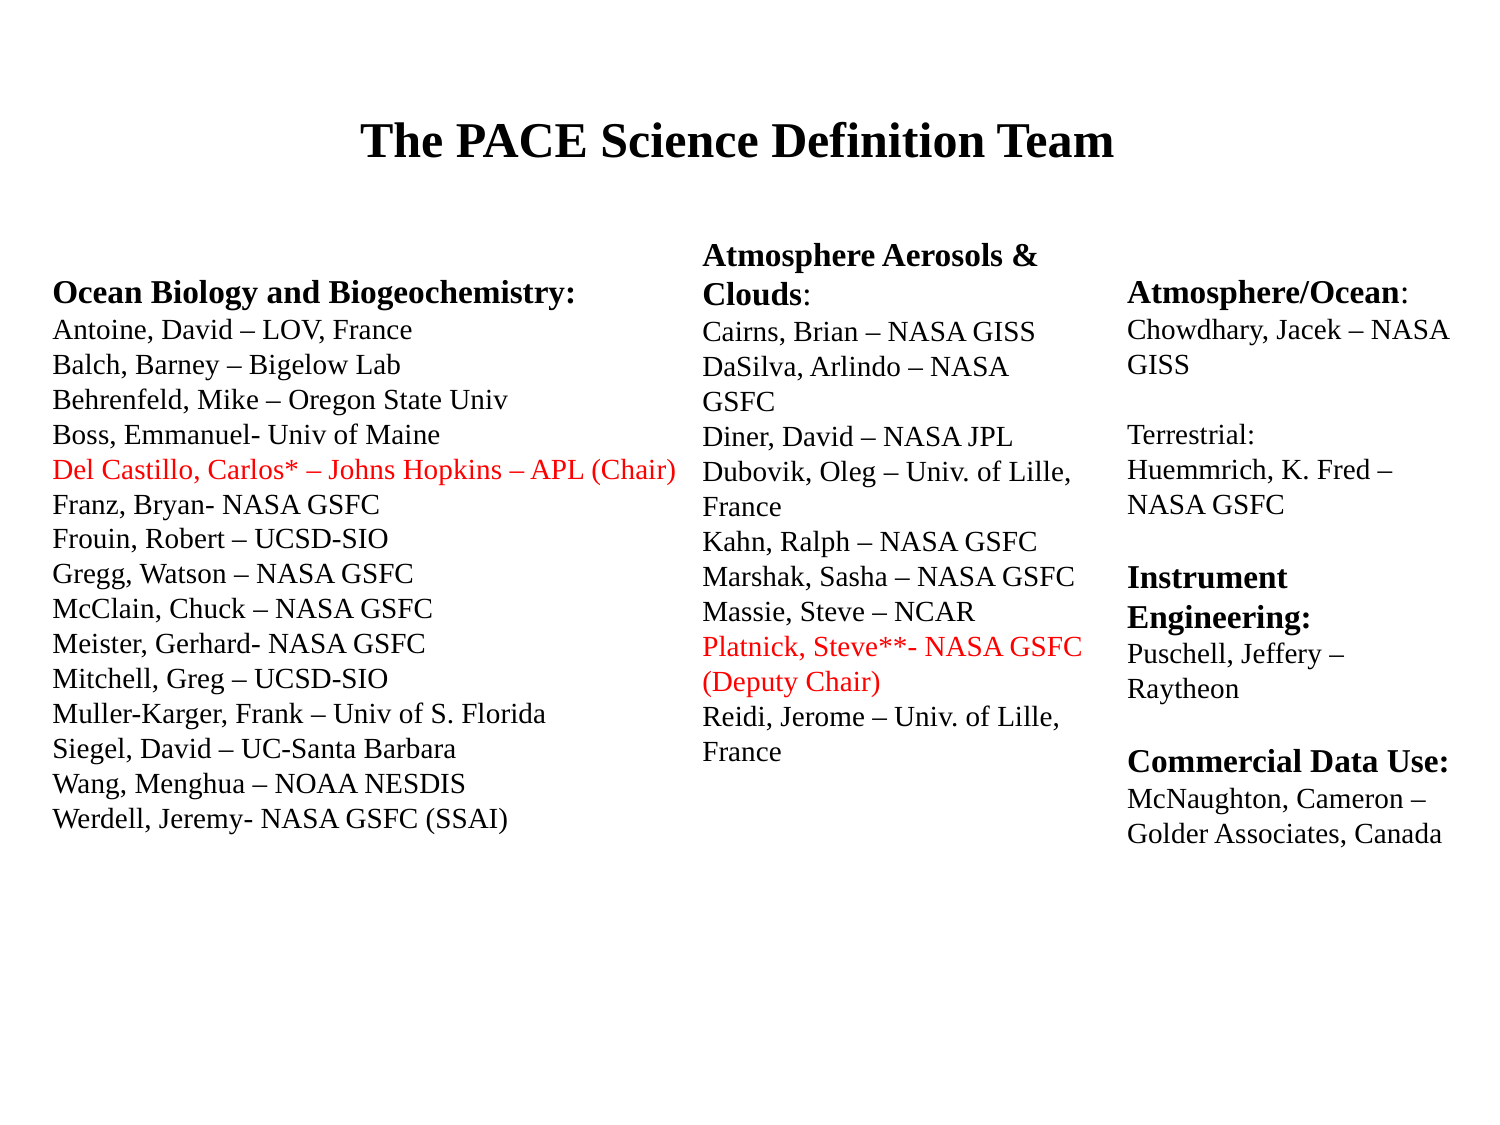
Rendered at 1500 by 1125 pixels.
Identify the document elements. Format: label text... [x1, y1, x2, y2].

text_box Atmosphere Aerosols & Clouds: Cairns, Brian – NASA GISS DaSilva, Arlindo – NASA GSFC Diner, David – NASA JPL Dubovik, Oleg – Univ. of Lille, France Kahn, Ralph – NASA GSFC Marshak, Sasha – NASA GSFC Massie, Steve – NCAR Platnick, Steve**- NASA GSFC (Deputy Chair) Reidi, Jerome – Univ. of Lille, France [687, 224, 1100, 828]
text_box Atmosphere/Ocean: Chowdhary, Jacek – NASA GISS Terrestrial: Huemmrich, K. Fred – NASA GSFC Instrument Engineering: Puschell, Jeffery – Raytheon Commercial Data Use: McNaughton, Cameron – Golder Associates, Canada [1112, 262, 1475, 946]
text_box Ocean Biology and Biogeochemistry: Antoine, David – LOV, France Balch, Barney – Bigelow Lab Behrenfeld, Mike – Oregon State Univ Boss, Emmanuel- Univ of Maine Del Castillo, Carlos* – Johns Hopkins – APL (Chair) Franz, Bryan- NASA GSFC Frouin, Robert – UCSD-SIO Gregg, Watson – NASA GSFC McClain, Chuck – NASA GSFC Meister, Gerhard- NASA GSFC Mitchell, Greg – UCSD-SIO Muller-Karger, Frank – Univ of S. Florida Siegel, David – UC-Santa Barbara Wang, Menghua – NOAA NESDIS Werdell, Jeremy- NASA GSFC (SSAI) [37, 262, 713, 896]
text_box The PACE Science Definition Team [112, 99, 1363, 176]
